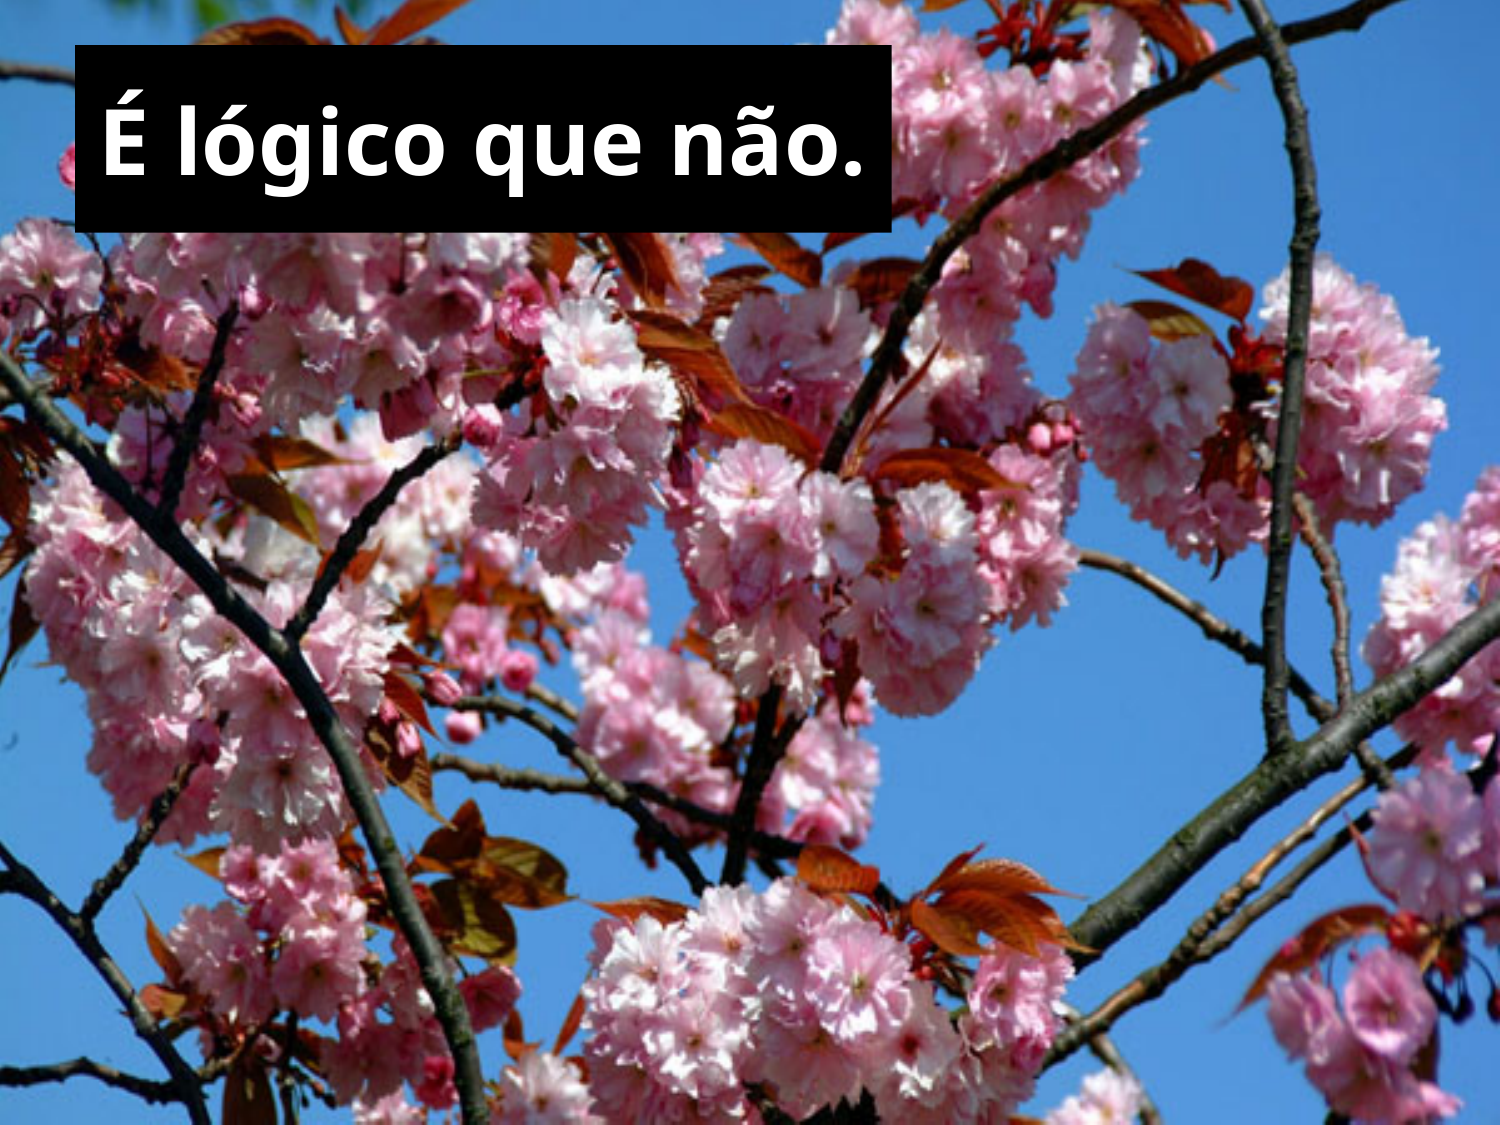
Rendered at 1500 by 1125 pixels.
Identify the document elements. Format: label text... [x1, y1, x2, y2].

picture [0, 0, 1500, 1125]
title É lógico que não. [75, 45, 892, 233]
